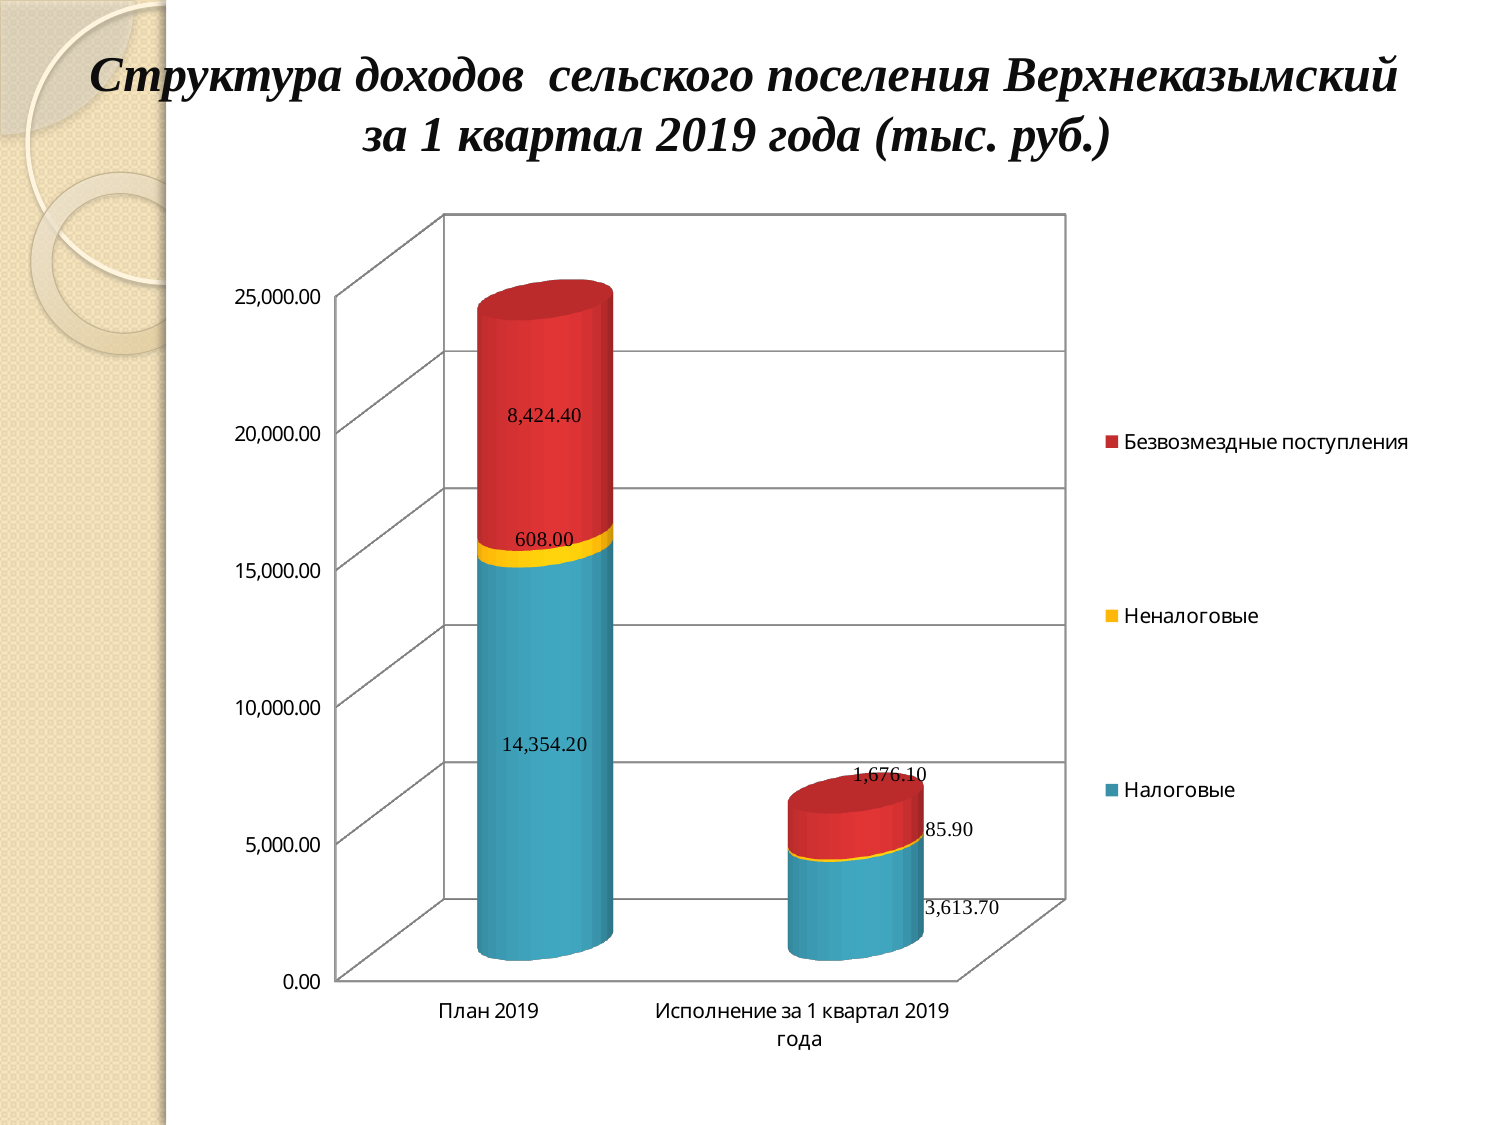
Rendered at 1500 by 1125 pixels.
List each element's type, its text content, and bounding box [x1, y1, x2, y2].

chart [206, 195, 1424, 1071]
title Структура доходов сельского поселения Верхнеказымский за 1 квартал 2019 года (тыс. руб.) [64, 30, 1424, 173]
